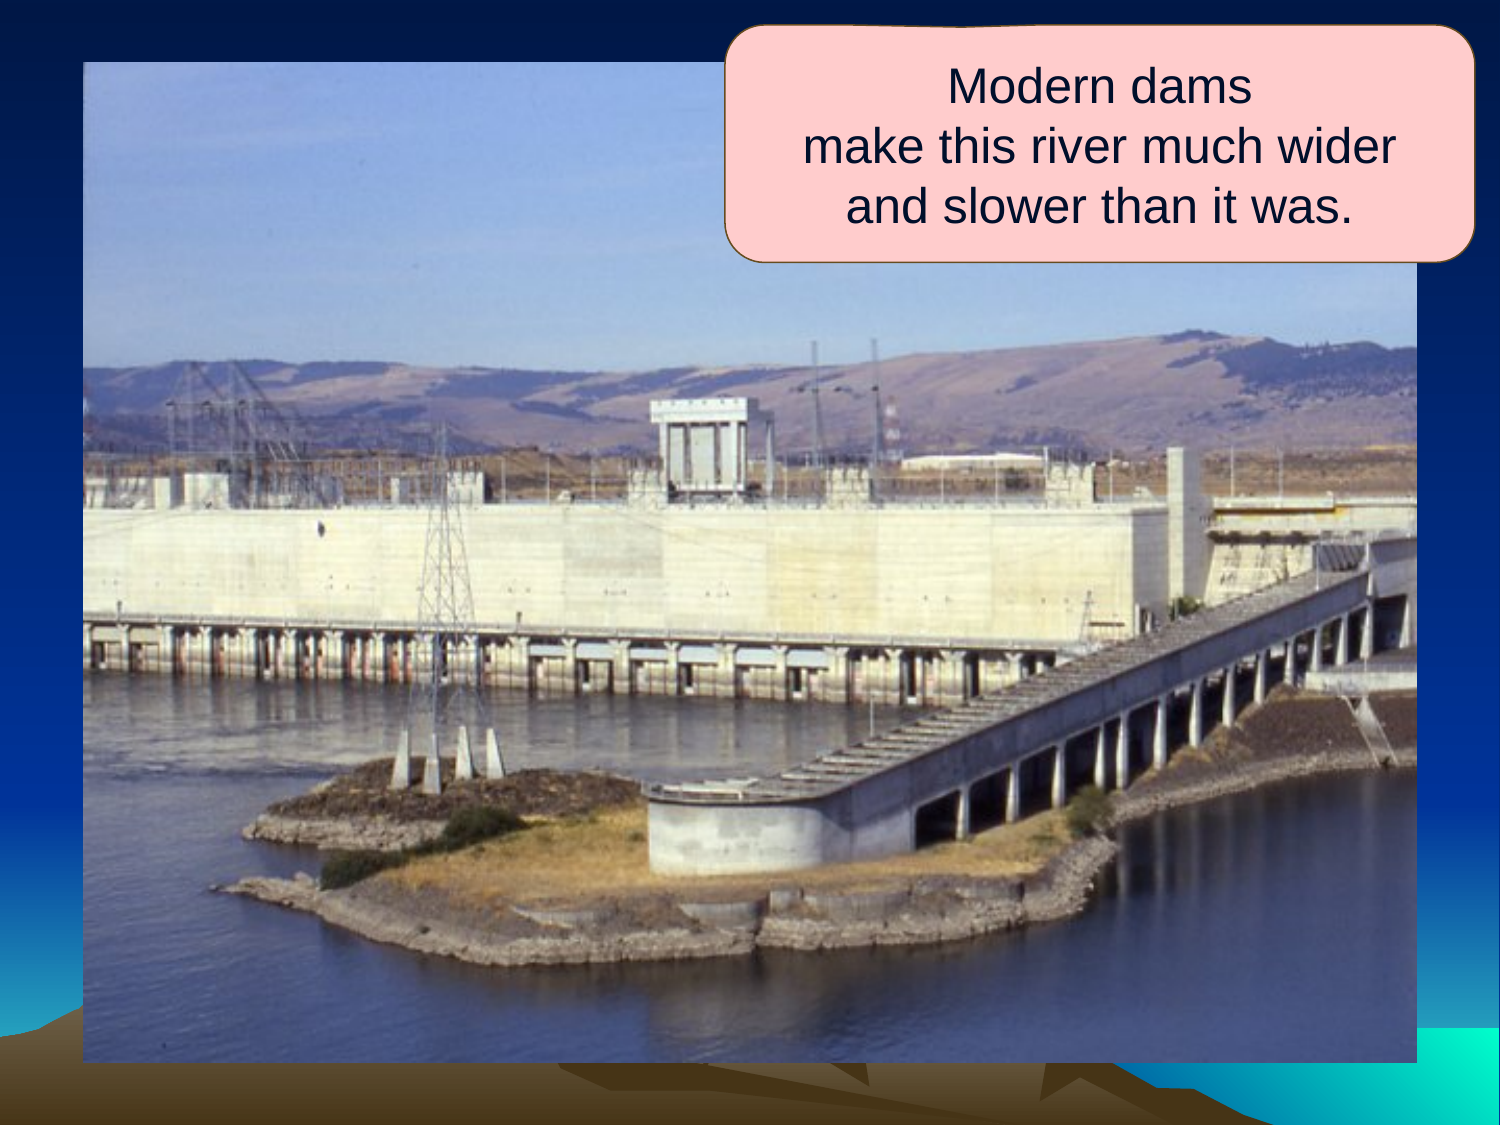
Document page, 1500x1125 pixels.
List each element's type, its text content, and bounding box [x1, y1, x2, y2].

text_box Modern dams make this river much wider and slower than it was. [725, 24, 1475, 263]
picture [83, 62, 1417, 1063]
